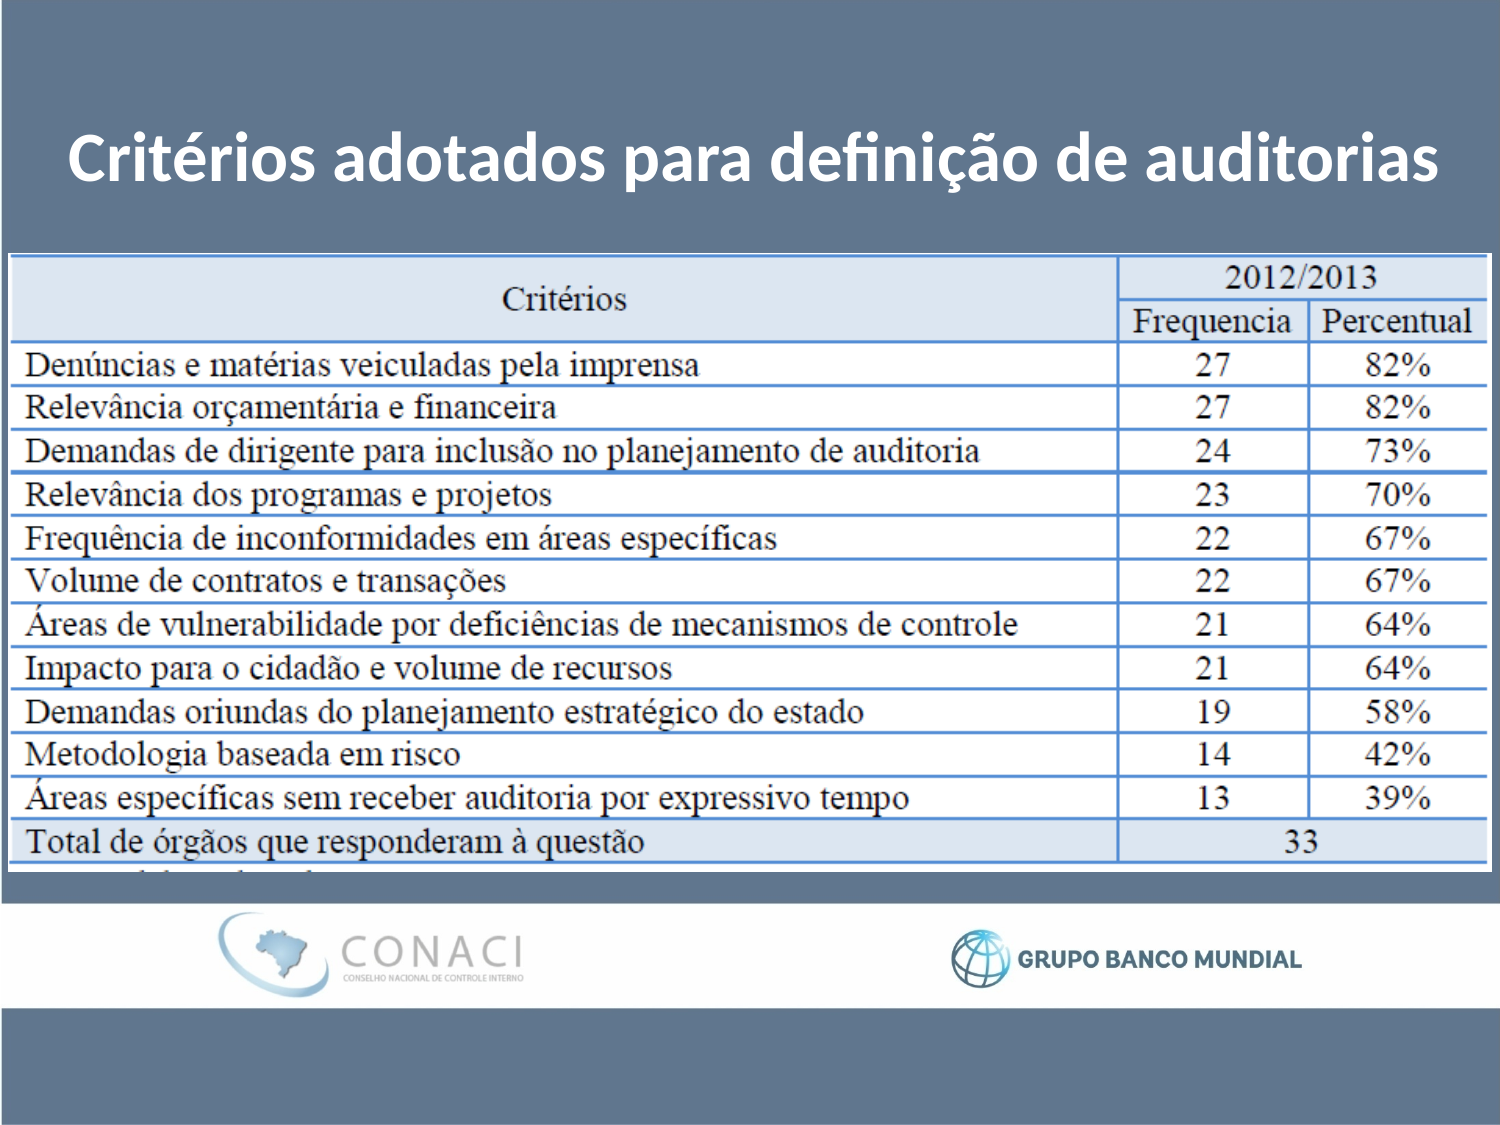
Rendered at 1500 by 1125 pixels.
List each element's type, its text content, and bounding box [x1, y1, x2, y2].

title Critérios adotados para definição de auditorias [46, 82, 1465, 225]
picture [8, 252, 1492, 873]
